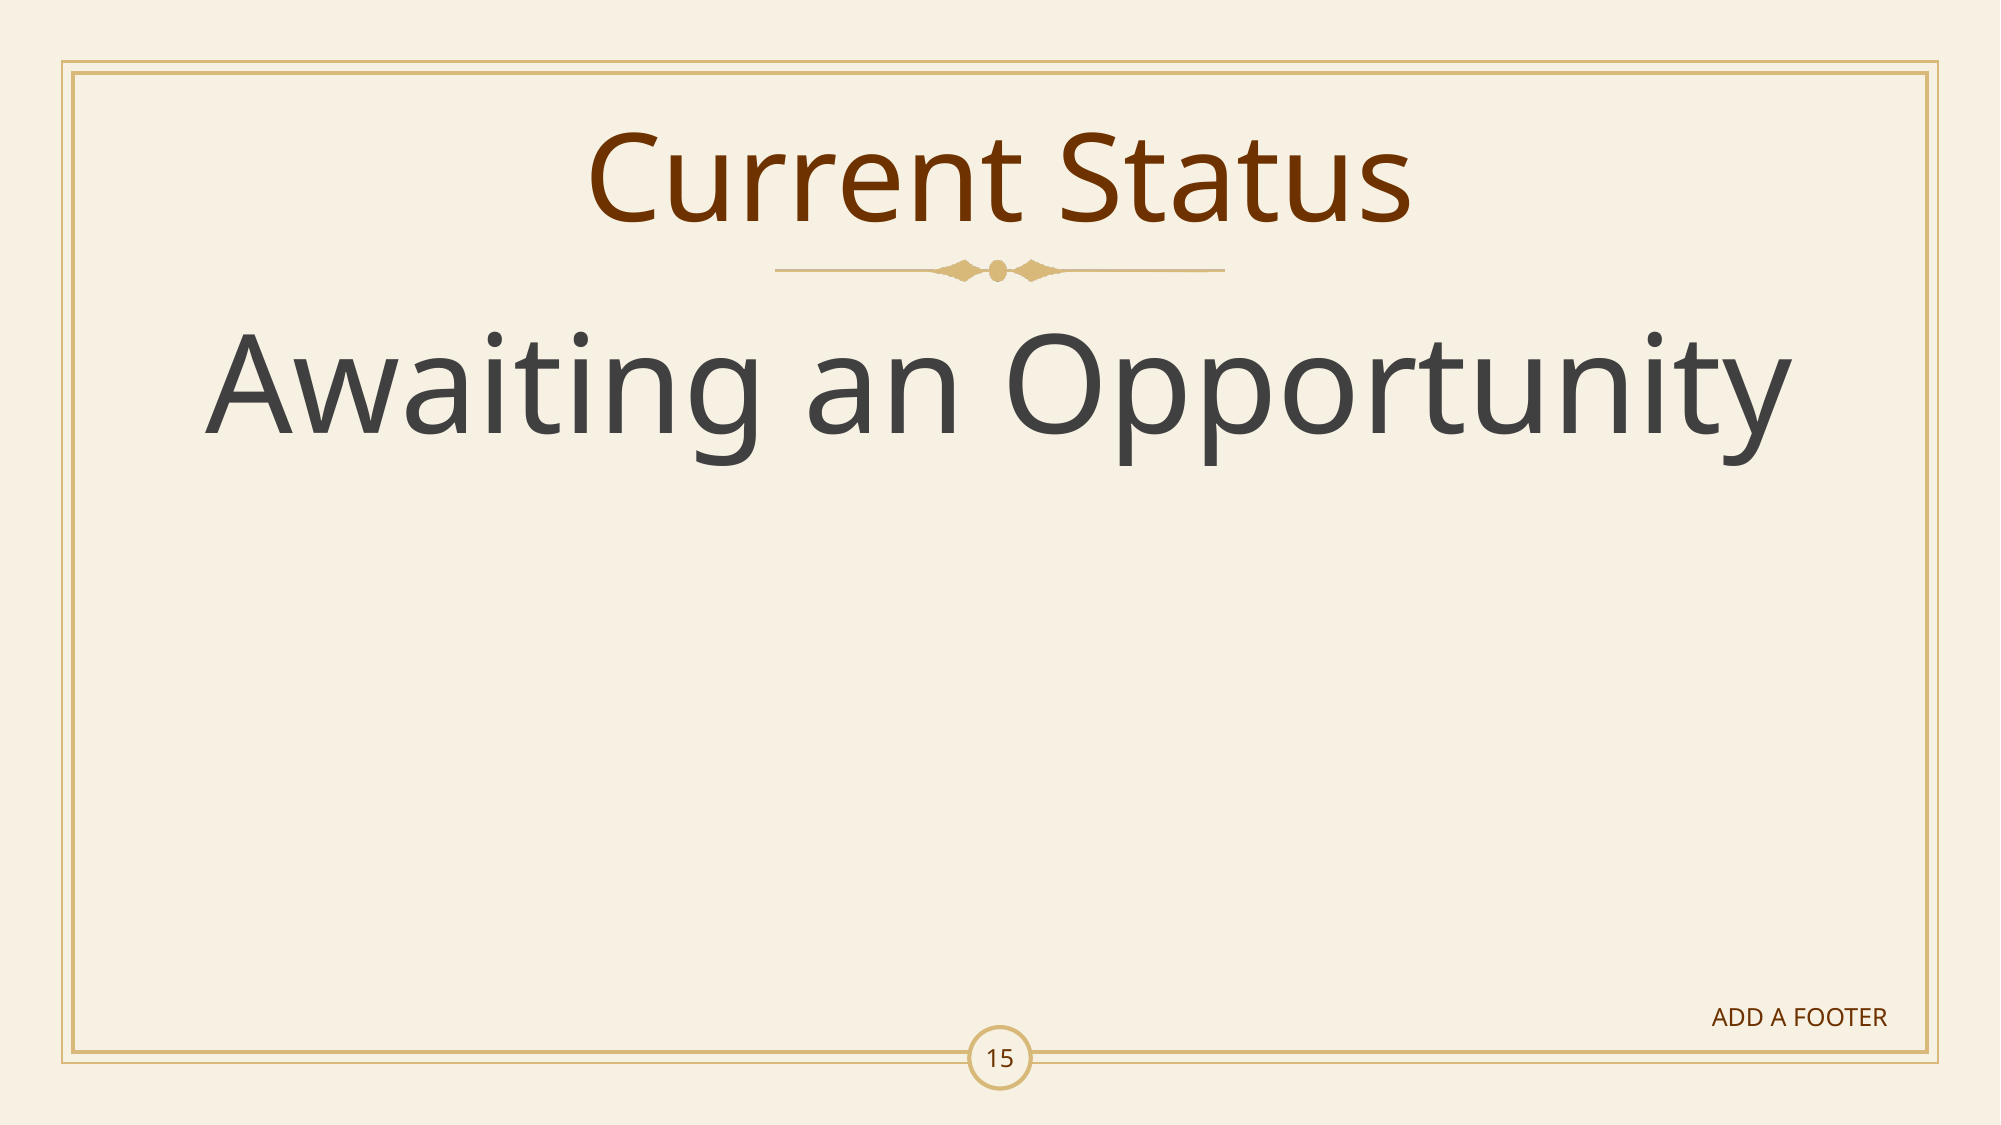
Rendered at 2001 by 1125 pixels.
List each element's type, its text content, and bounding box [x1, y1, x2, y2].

title Current Status [137, 107, 1863, 256]
footer ADD A FOOTER [1345, 987, 1904, 1047]
picture [775, 259, 1225, 282]
slide_number 15 [954, 1029, 1045, 1089]
list Awaiting an Opportunity [137, 307, 1863, 922]
